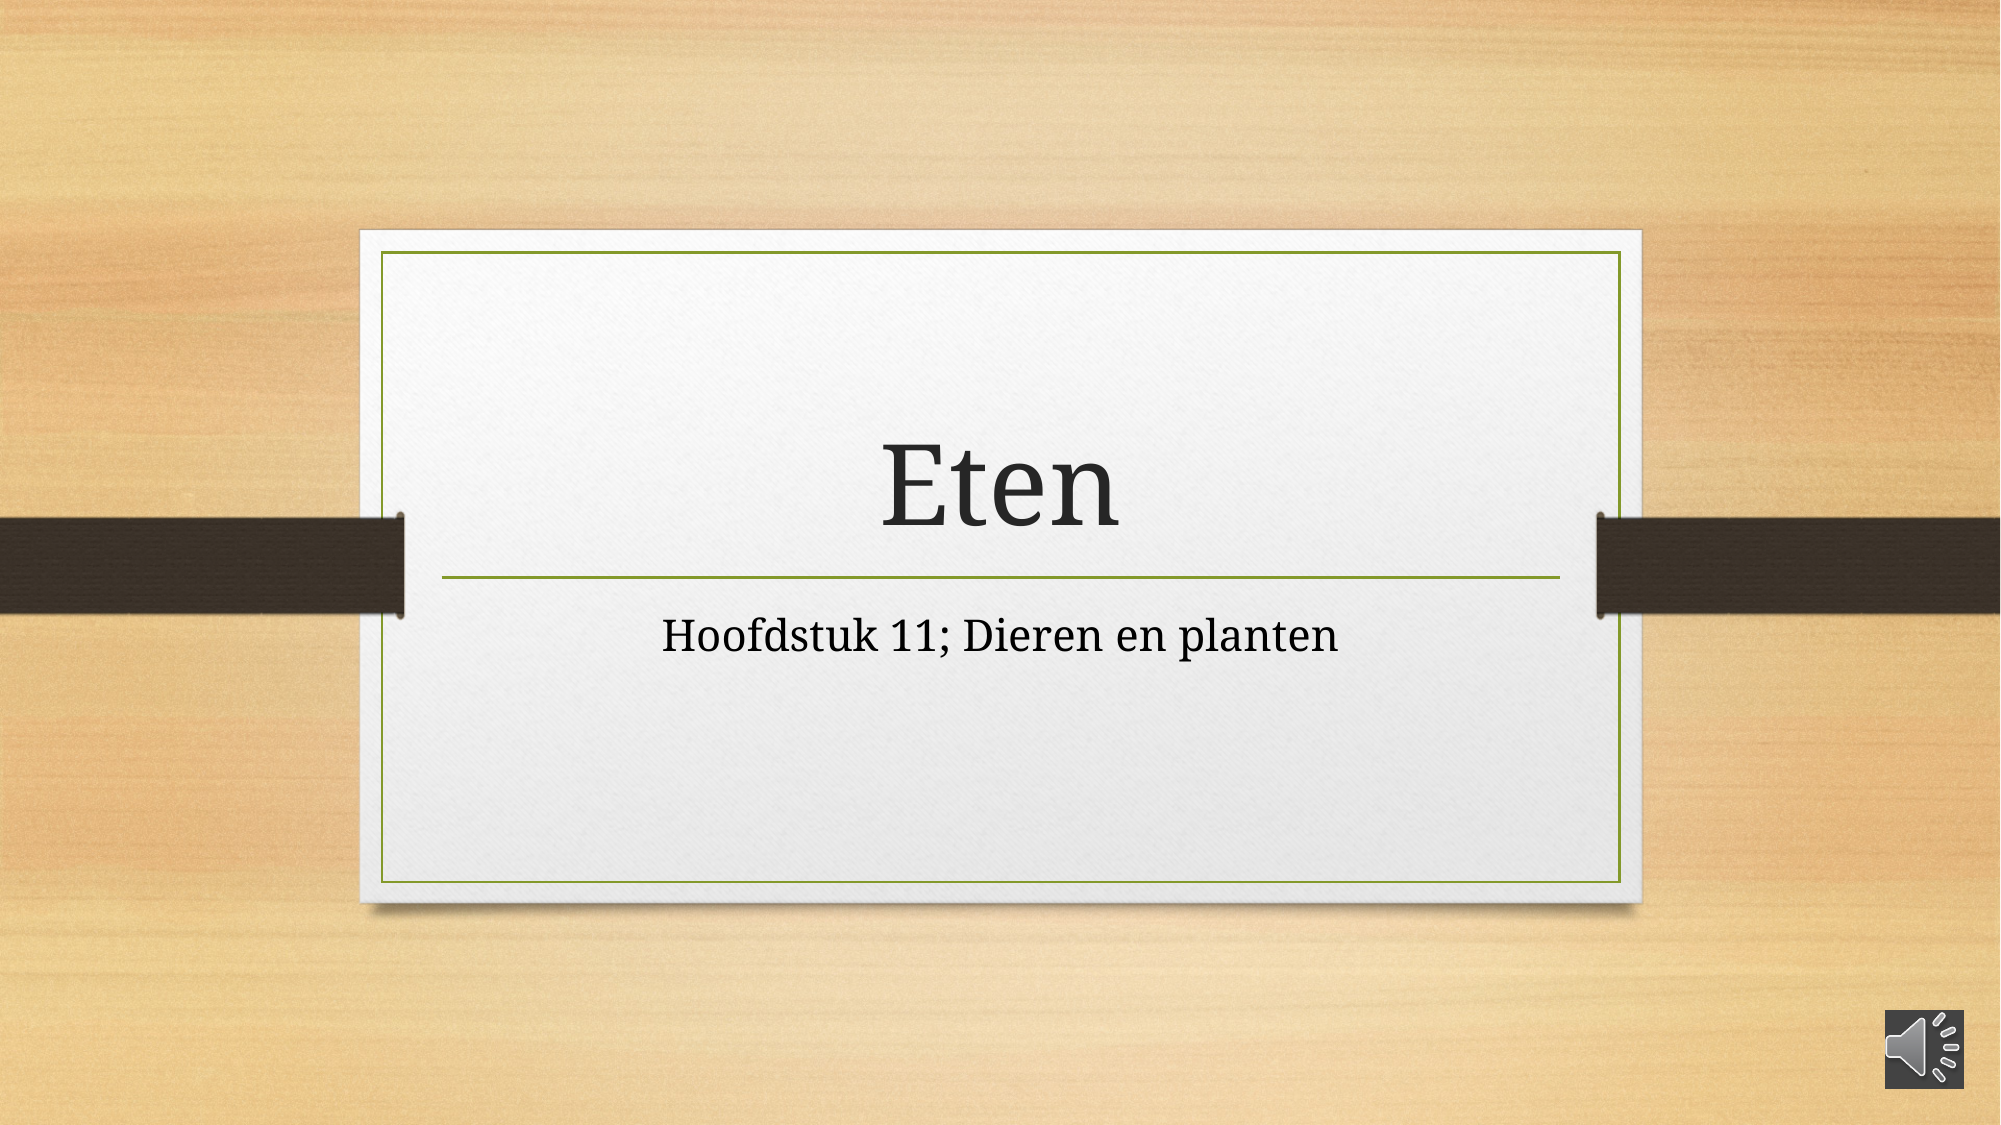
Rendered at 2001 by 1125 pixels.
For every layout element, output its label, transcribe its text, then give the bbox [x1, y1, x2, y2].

picture [0, 0, 2001, 1125]
title Eten [441, 306, 1560, 556]
subtitle Hoofdstuk 11; Dieren en planten [441, 600, 1560, 817]
